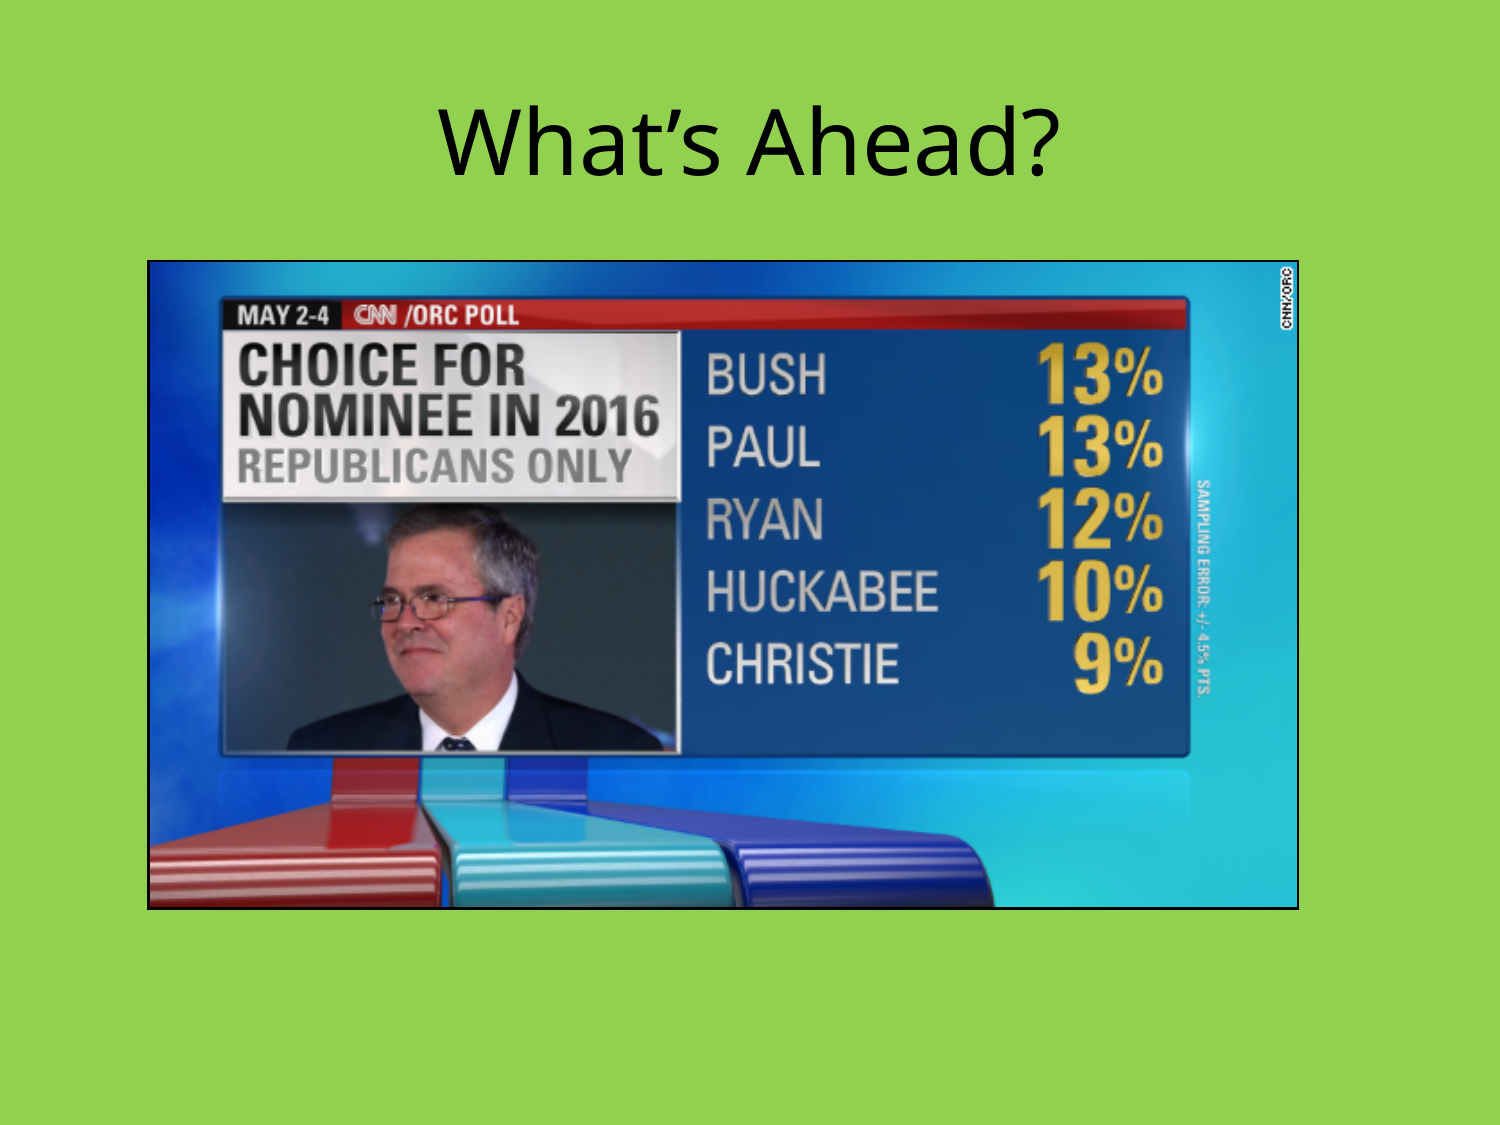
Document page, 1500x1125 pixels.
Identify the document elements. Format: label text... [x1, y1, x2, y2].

title What’s Ahead? [75, 45, 1425, 233]
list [149, 262, 1297, 908]
